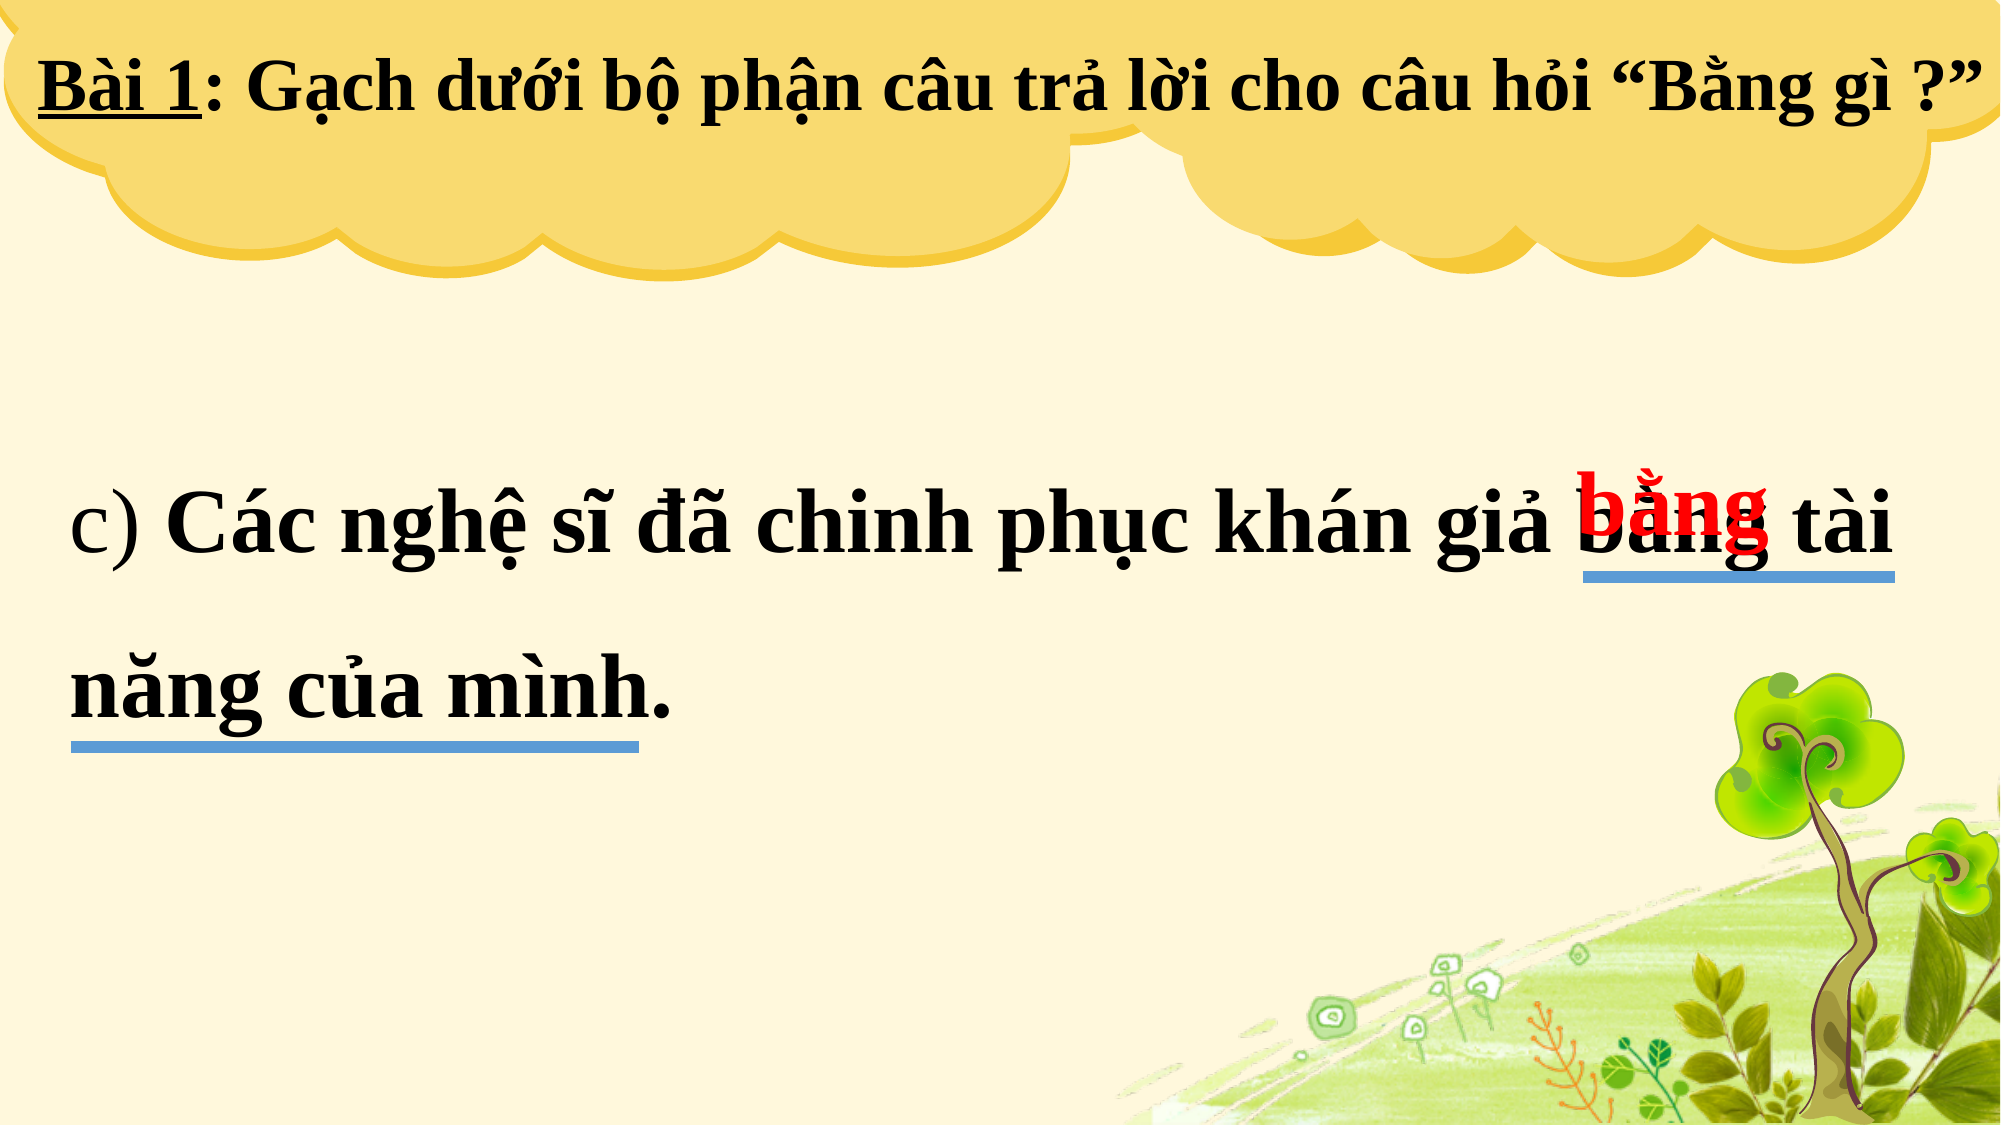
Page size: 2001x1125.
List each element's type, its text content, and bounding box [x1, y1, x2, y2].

text_box bằng [1561, 436, 1819, 561]
text_box Bài 1: Gạch dưới bộ phận câu trả lời cho câu hỏi “Bằng gì ?” [22, 0, 2000, 195]
text_box c) Các nghệ sĩ đã chinh phục khán giả bằng tài năng của mình. [55, 398, 1945, 743]
picture [1073, 672, 2001, 1125]
